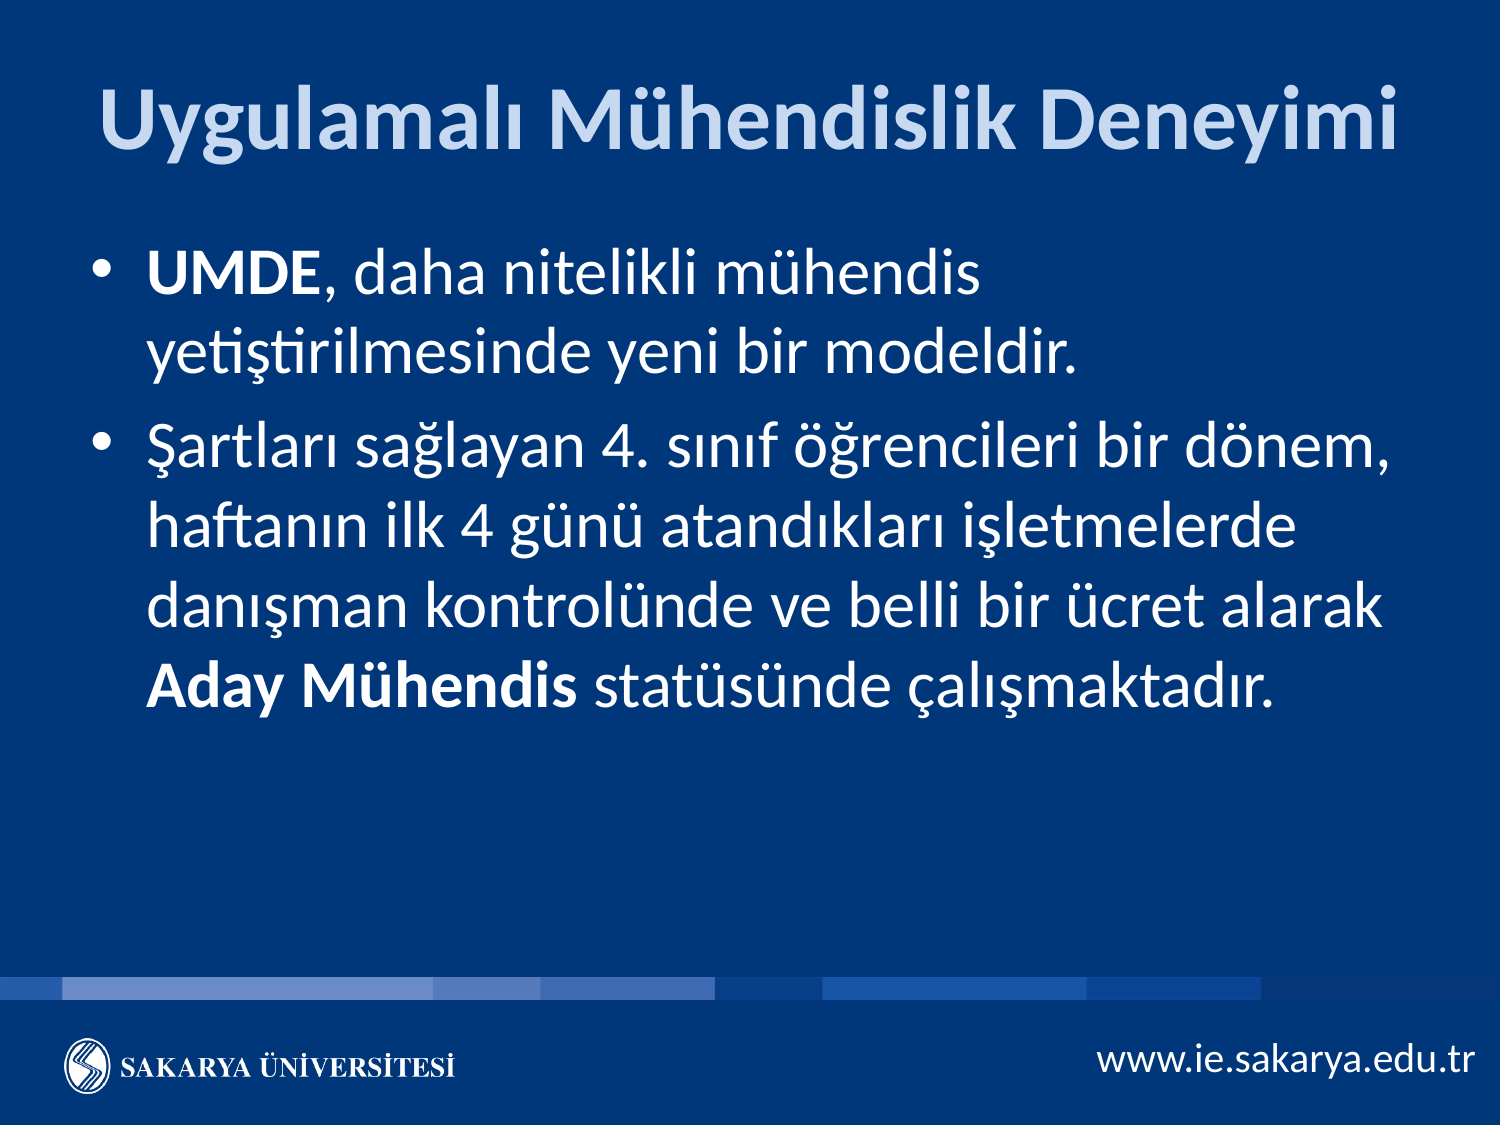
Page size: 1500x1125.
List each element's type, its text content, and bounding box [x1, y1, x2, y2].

list UMDE, daha nitelikli mühendis yetiştirilmesinde yeni bir modeldir. Şartları sağlayan 4. sınıf öğrencileri bir dönem, haftanın ilk 4 günü atandıkları işletmelerde danışman kontrolünde ve belli bir ücret alarak Aday Mühendis statüsünde çalışmaktadır. [75, 219, 1425, 975]
title Uygulamalı Mühendislik Deneyimi [75, 19, 1425, 207]
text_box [0, 977, 1500, 1095]
